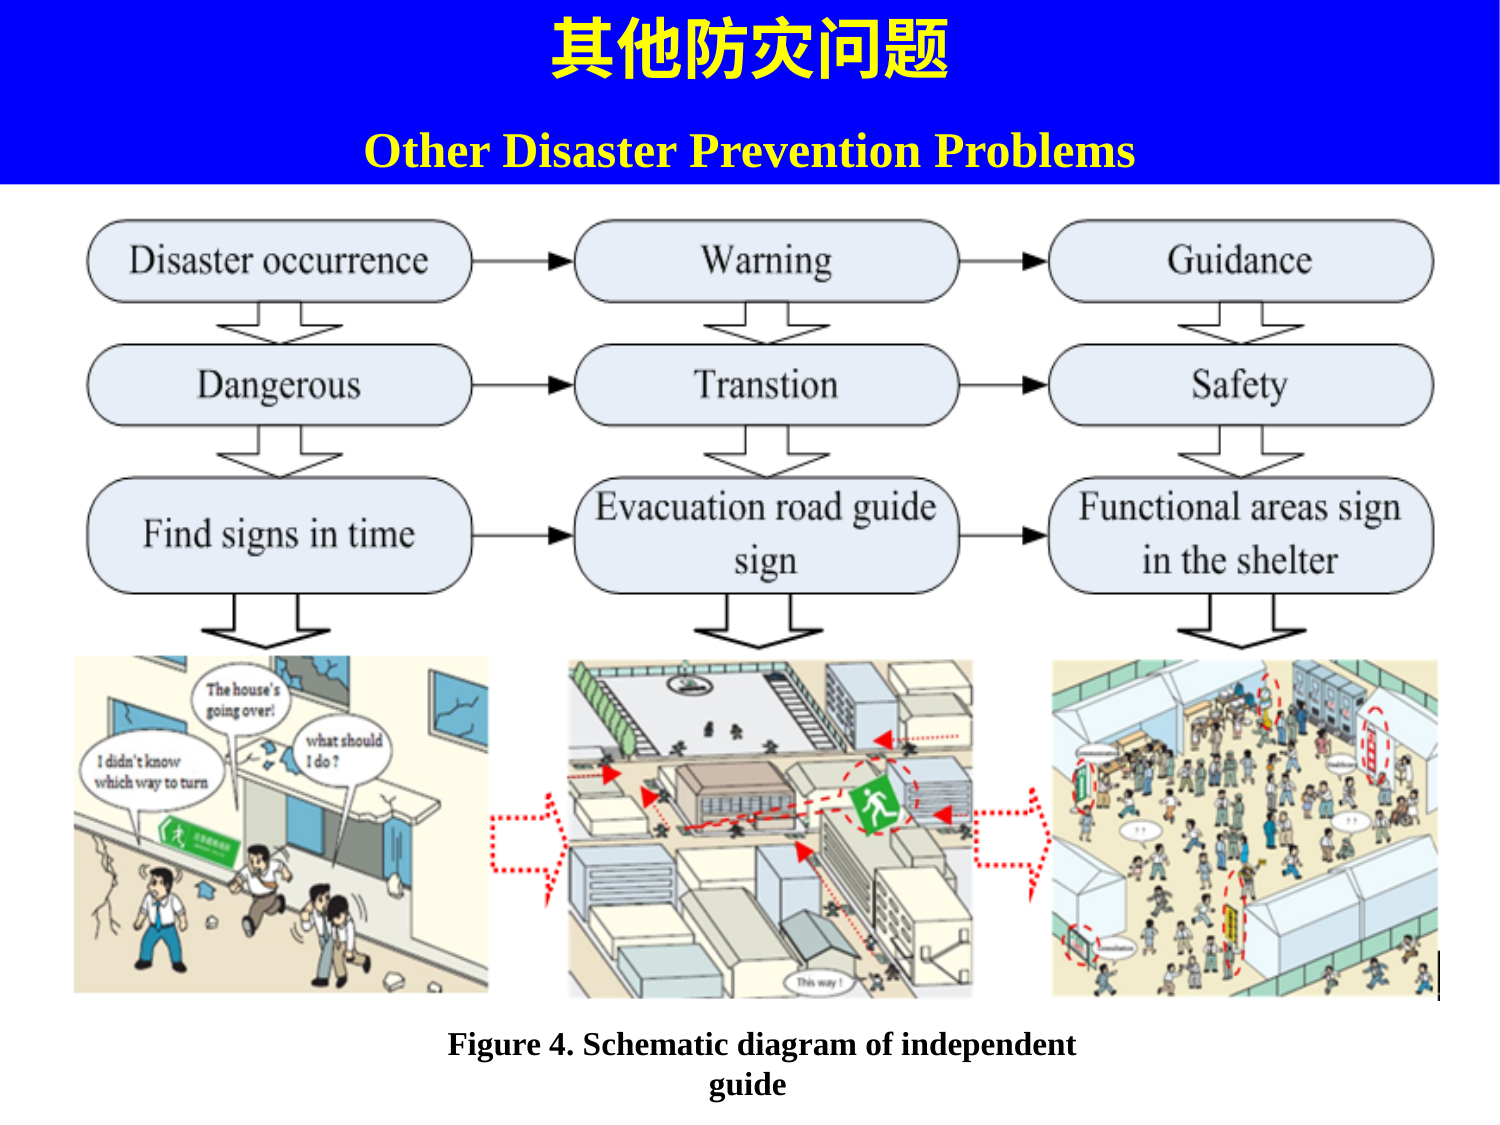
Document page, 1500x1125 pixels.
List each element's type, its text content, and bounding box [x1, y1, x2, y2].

text_box Figure 4. Schematic diagram of independent guide [375, 1035, 1129, 1090]
picture [64, 208, 1440, 1001]
text_box 其他防灾问题 Other Disaster Prevention Problems [0, 0, 1500, 185]
